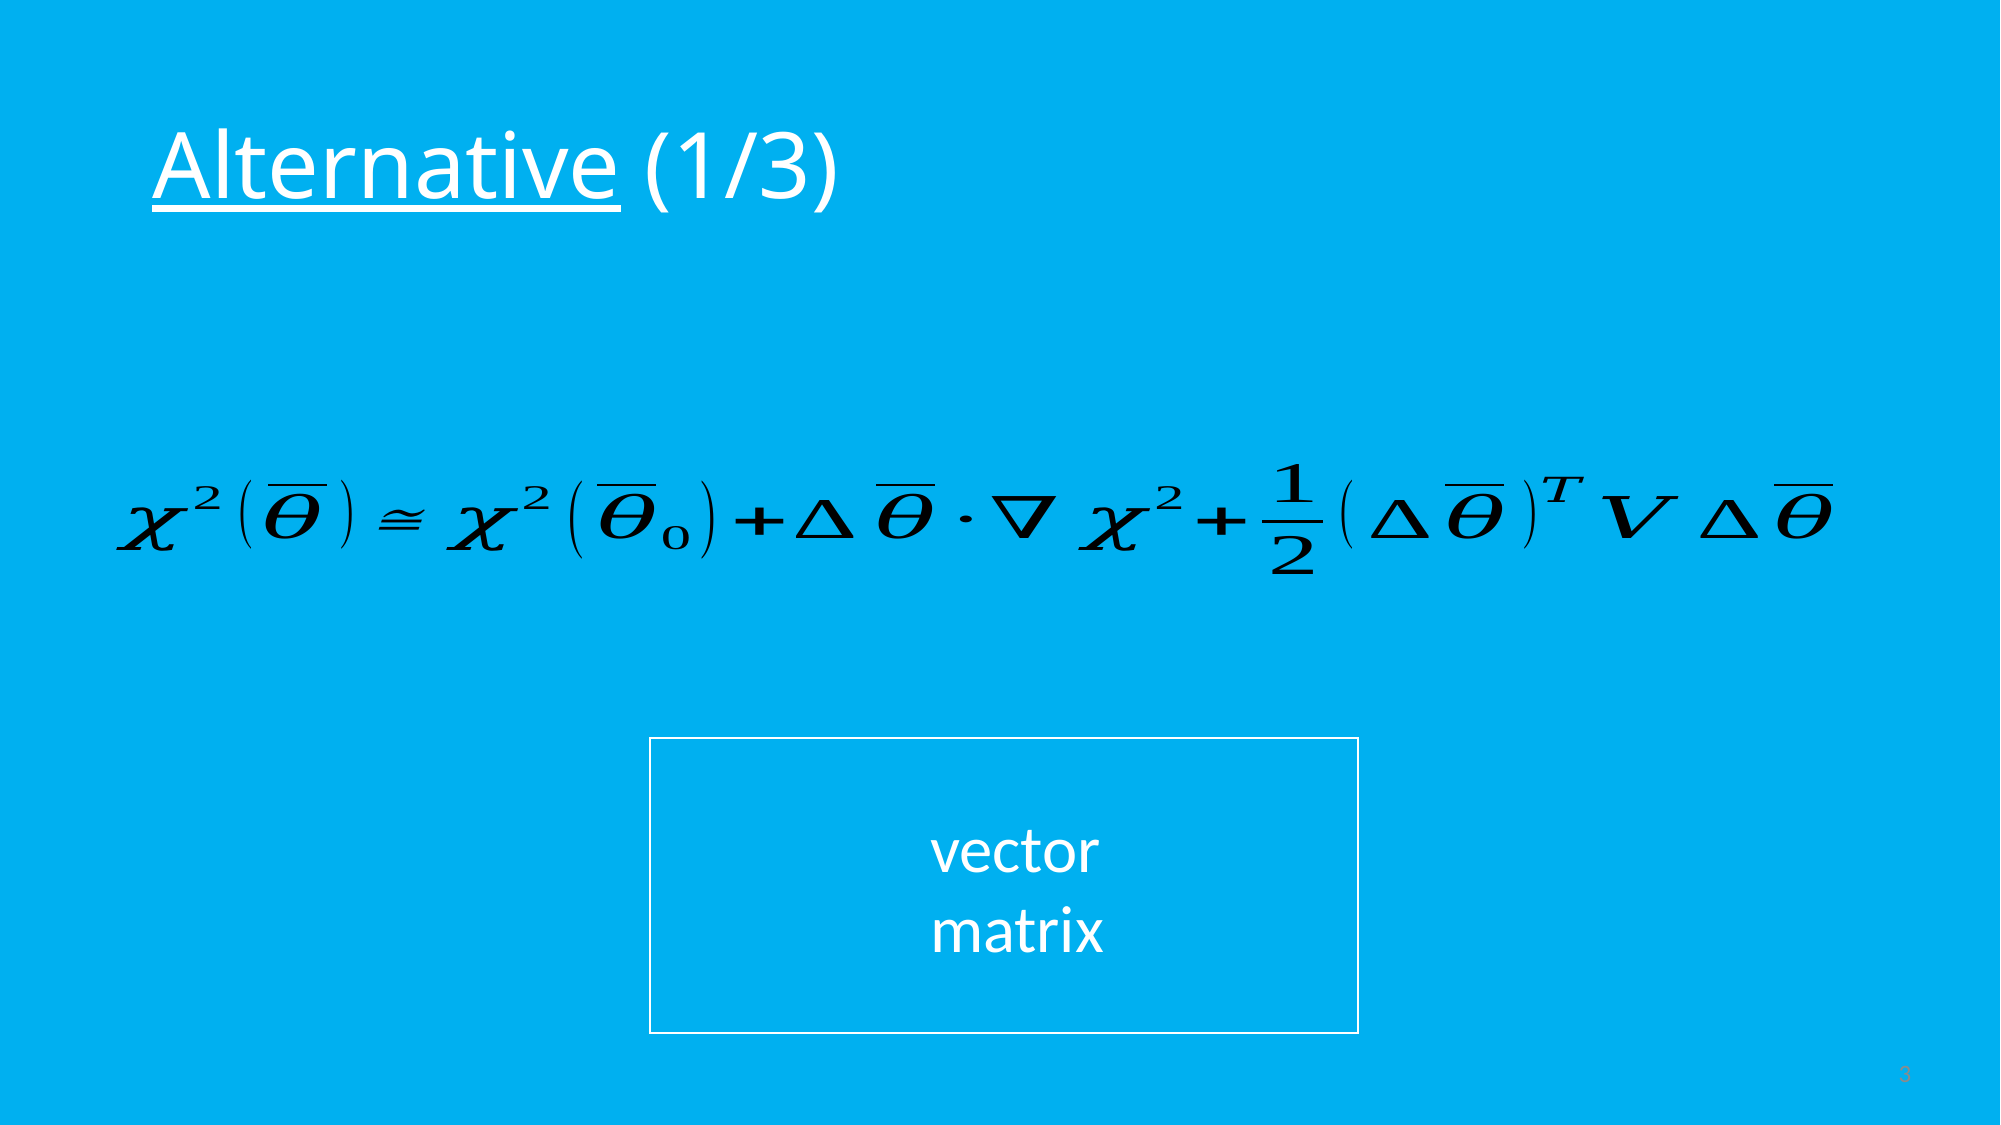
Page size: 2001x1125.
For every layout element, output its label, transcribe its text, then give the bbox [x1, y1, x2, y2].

title Alternative (1/3) [137, 59, 1863, 278]
slide_number 3 [1476, 1042, 1927, 1103]
